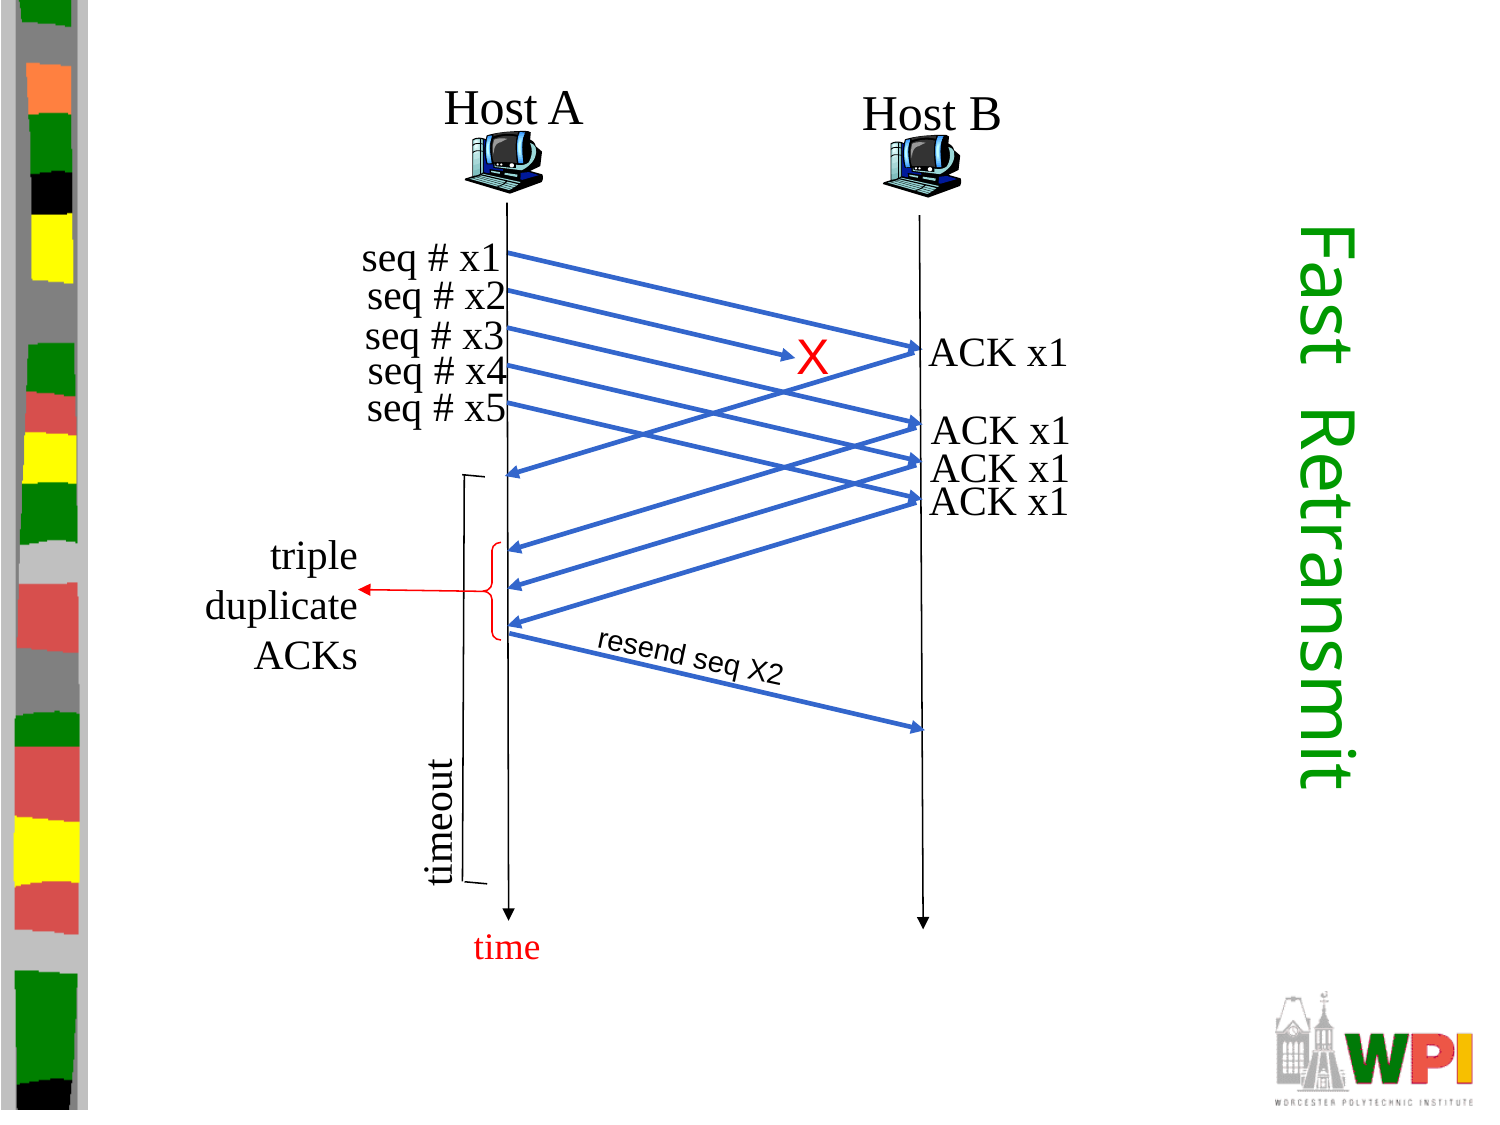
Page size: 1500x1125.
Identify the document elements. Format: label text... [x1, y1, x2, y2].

text_box [504, 434, 642, 479]
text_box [882, 134, 963, 198]
text_box timeout [402, 744, 468, 902]
text_box seq # x3 [324, 300, 520, 365]
text_box resend seq X2 [579, 608, 916, 726]
text_box seq # x1 [346, 222, 517, 260]
text_box [906, 721, 925, 734]
text_box [506, 465, 915, 591]
picture [1275, 991, 1475, 1107]
text_box ACK x1 [913, 316, 1108, 382]
text_box [787, 393, 915, 428]
text_box [506, 503, 914, 629]
text_box [506, 427, 915, 554]
text_box [916, 731, 930, 930]
title Fast Retransmit [1237, 187, 1426, 826]
text_box [502, 627, 515, 914]
text_box [856, 446, 915, 466]
text_box triple duplicate ACKs [189, 520, 373, 686]
text_box [358, 583, 484, 596]
text_box [828, 327, 913, 353]
picture [0, 0, 88, 1110]
text_box ACK x1 [915, 433, 1110, 498]
text_box [855, 484, 914, 503]
text_box seq # x2 [327, 260, 522, 326]
text_box X [781, 317, 828, 393]
text_box ACK x1 [914, 466, 1109, 532]
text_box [464, 130, 545, 194]
text_box time [459, 914, 556, 975]
text_box Host B [847, 73, 1017, 148]
text_box seq # x4 [327, 335, 522, 371]
text_box ACK x1 [915, 395, 1111, 461]
text_box Host A [428, 66, 599, 142]
text_box seq # x5 [326, 371, 522, 437]
text_box [483, 542, 501, 641]
